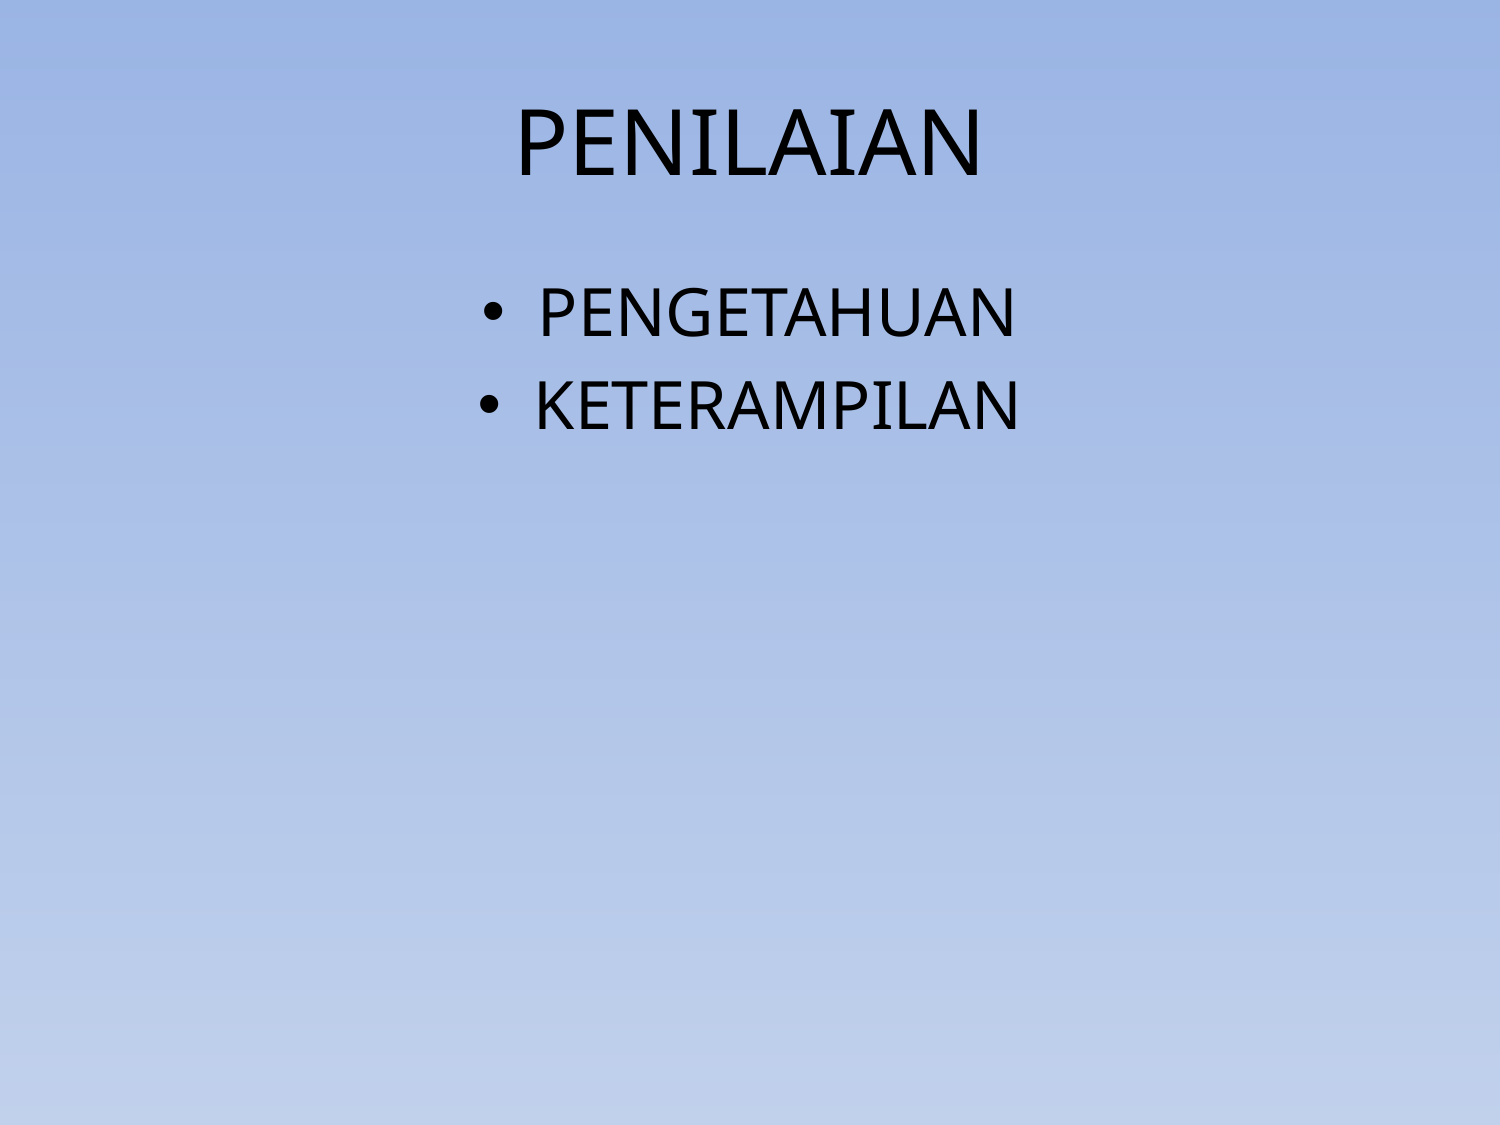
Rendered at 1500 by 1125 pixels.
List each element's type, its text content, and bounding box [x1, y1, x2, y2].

list PENGETAHUAN KETERAMPILAN [75, 262, 1425, 1005]
title PENILAIAN [75, 45, 1425, 233]
